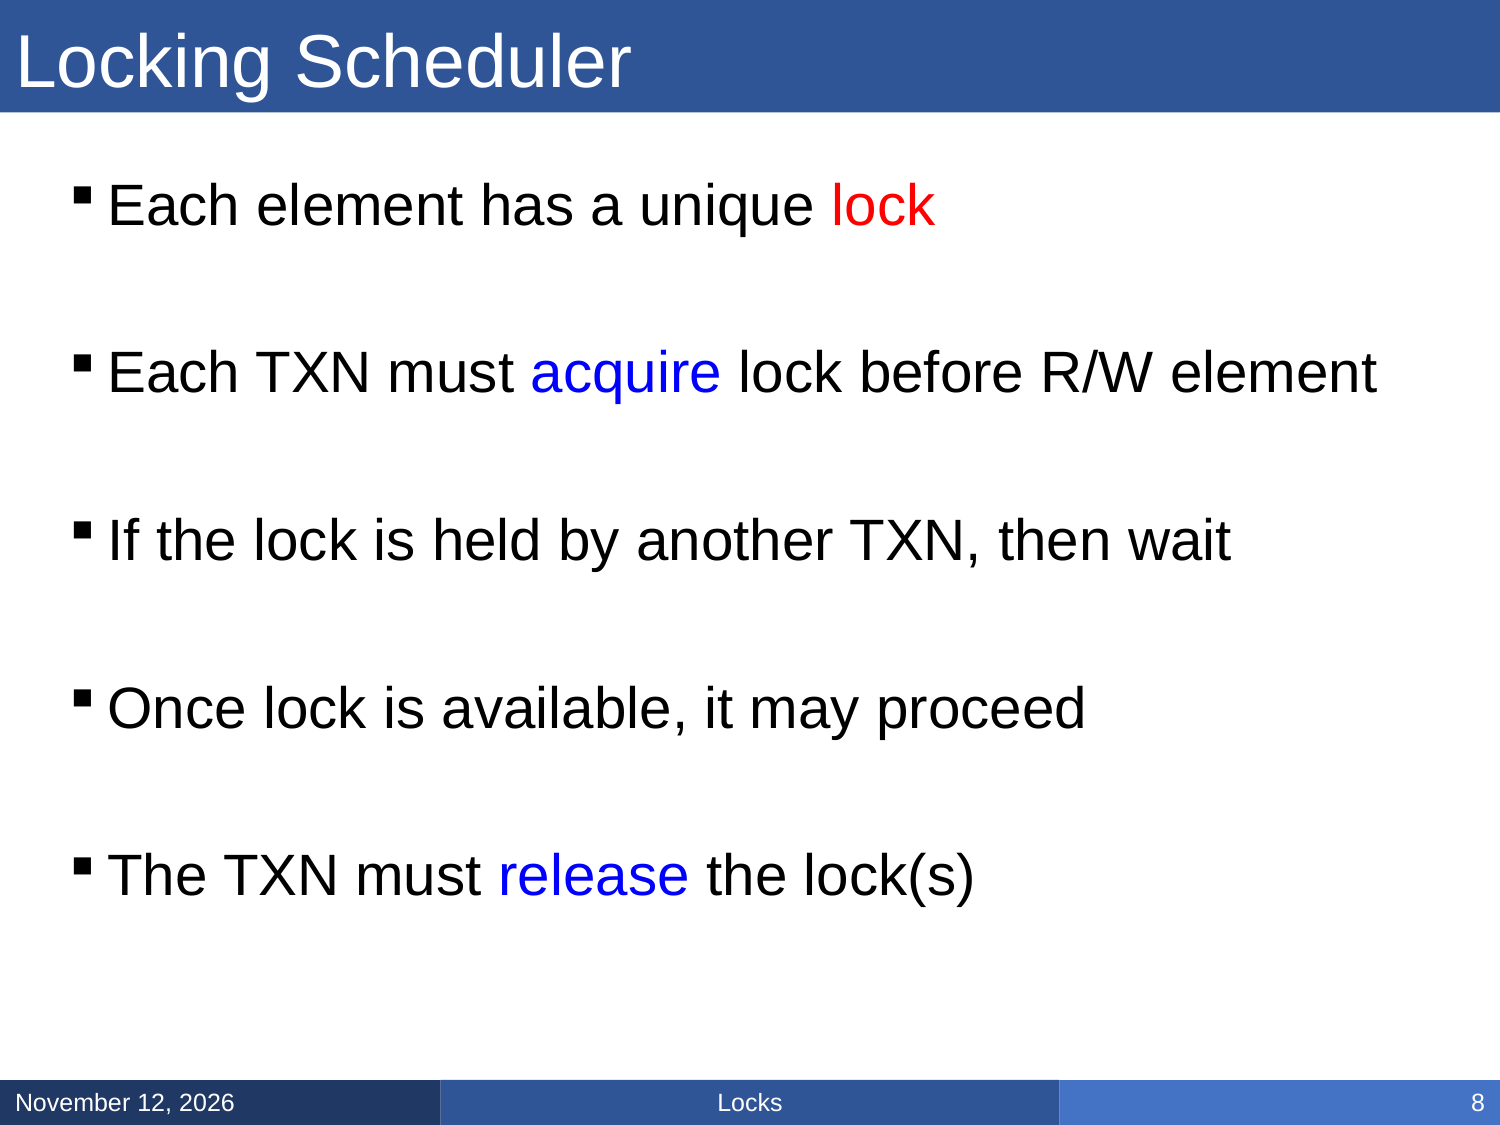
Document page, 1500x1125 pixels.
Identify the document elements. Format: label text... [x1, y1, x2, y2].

list Each element has a unique lock Each TXN must acquire lock before R/W element If the lock is held by another TXN, then wait Once lock is available, it may proceed The TXN must release the lock(s) [54, 167, 1445, 1024]
slide_number 8 [1162, 1079, 1500, 1125]
footer Locks [496, 1079, 1004, 1125]
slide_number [0, 1079, 338, 1125]
title Locking Scheduler [0, 0, 1500, 112]
